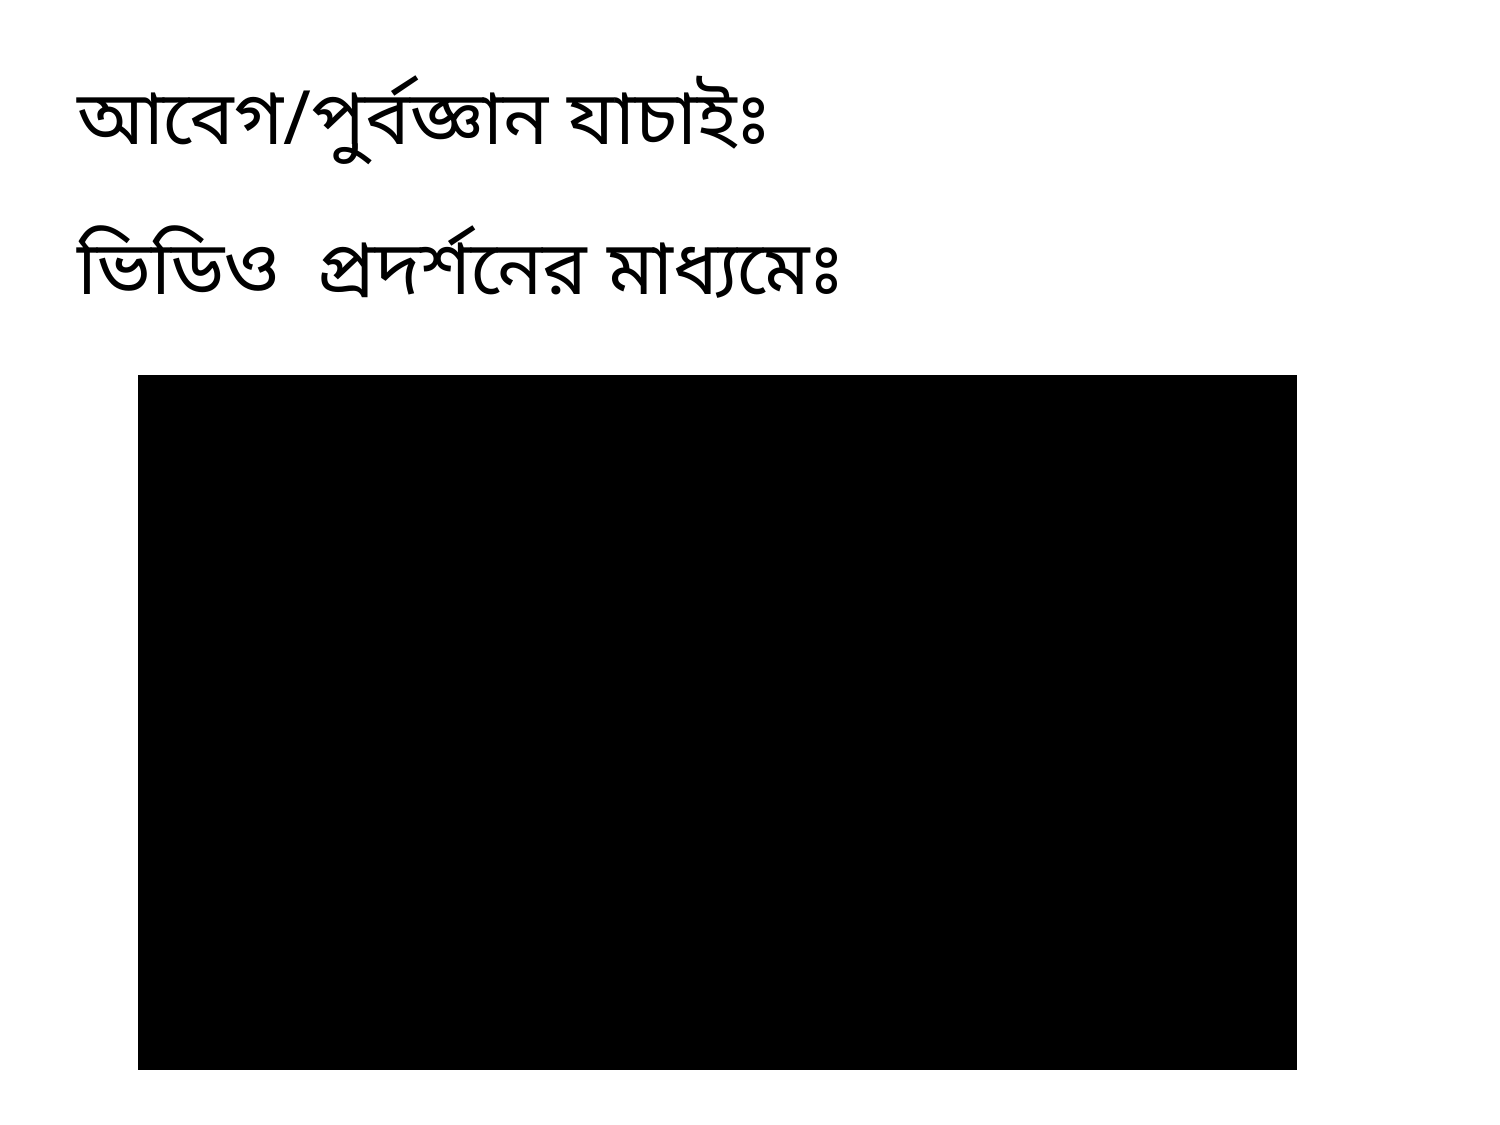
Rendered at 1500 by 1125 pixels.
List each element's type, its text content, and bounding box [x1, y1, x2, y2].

text_box ভিডিও প্রদর্শনের মাধ্যমেঃ [62, 212, 1425, 318]
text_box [137, 374, 1298, 1070]
text_box আবেগ/পুর্বজ্ঞান যাচাইঃ [62, 62, 1458, 798]
